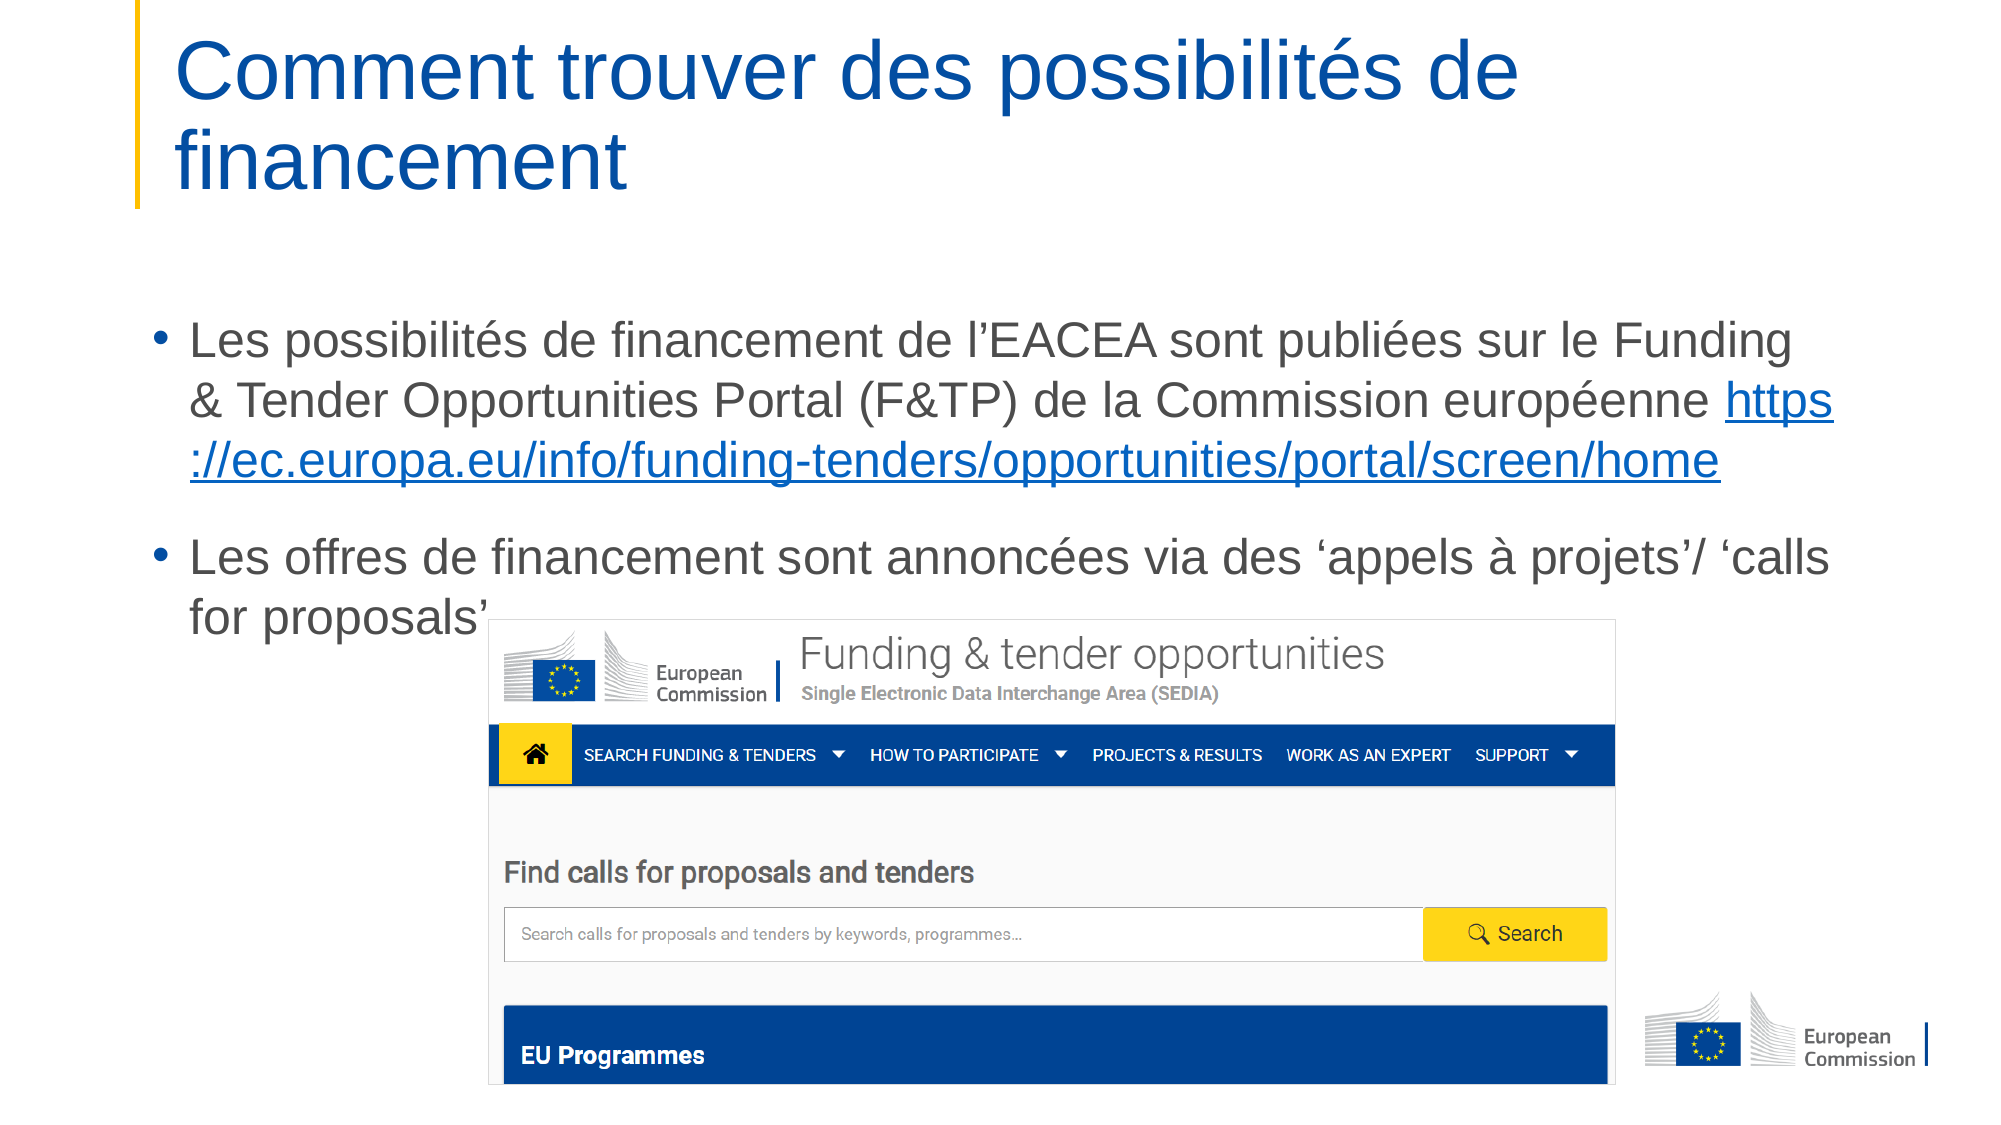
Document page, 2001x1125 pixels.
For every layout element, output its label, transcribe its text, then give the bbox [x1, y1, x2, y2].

list Les possibilités de financement de l’EACEA sont publiées sur le Funding & Tender Opportunities Portal (F&TP) de la Commission européenne https://ec.europa.eu/info/funding-tenders/opportunities/portal/screen/home Les offres de financement sont annoncées via des ‘appels à projets’/ ‘calls for proposals’. [137, 299, 1854, 941]
picture [1645, 991, 1928, 1066]
picture [488, 619, 1616, 1085]
title Comment trouver des possibilités de financement [159, 79, 1885, 208]
